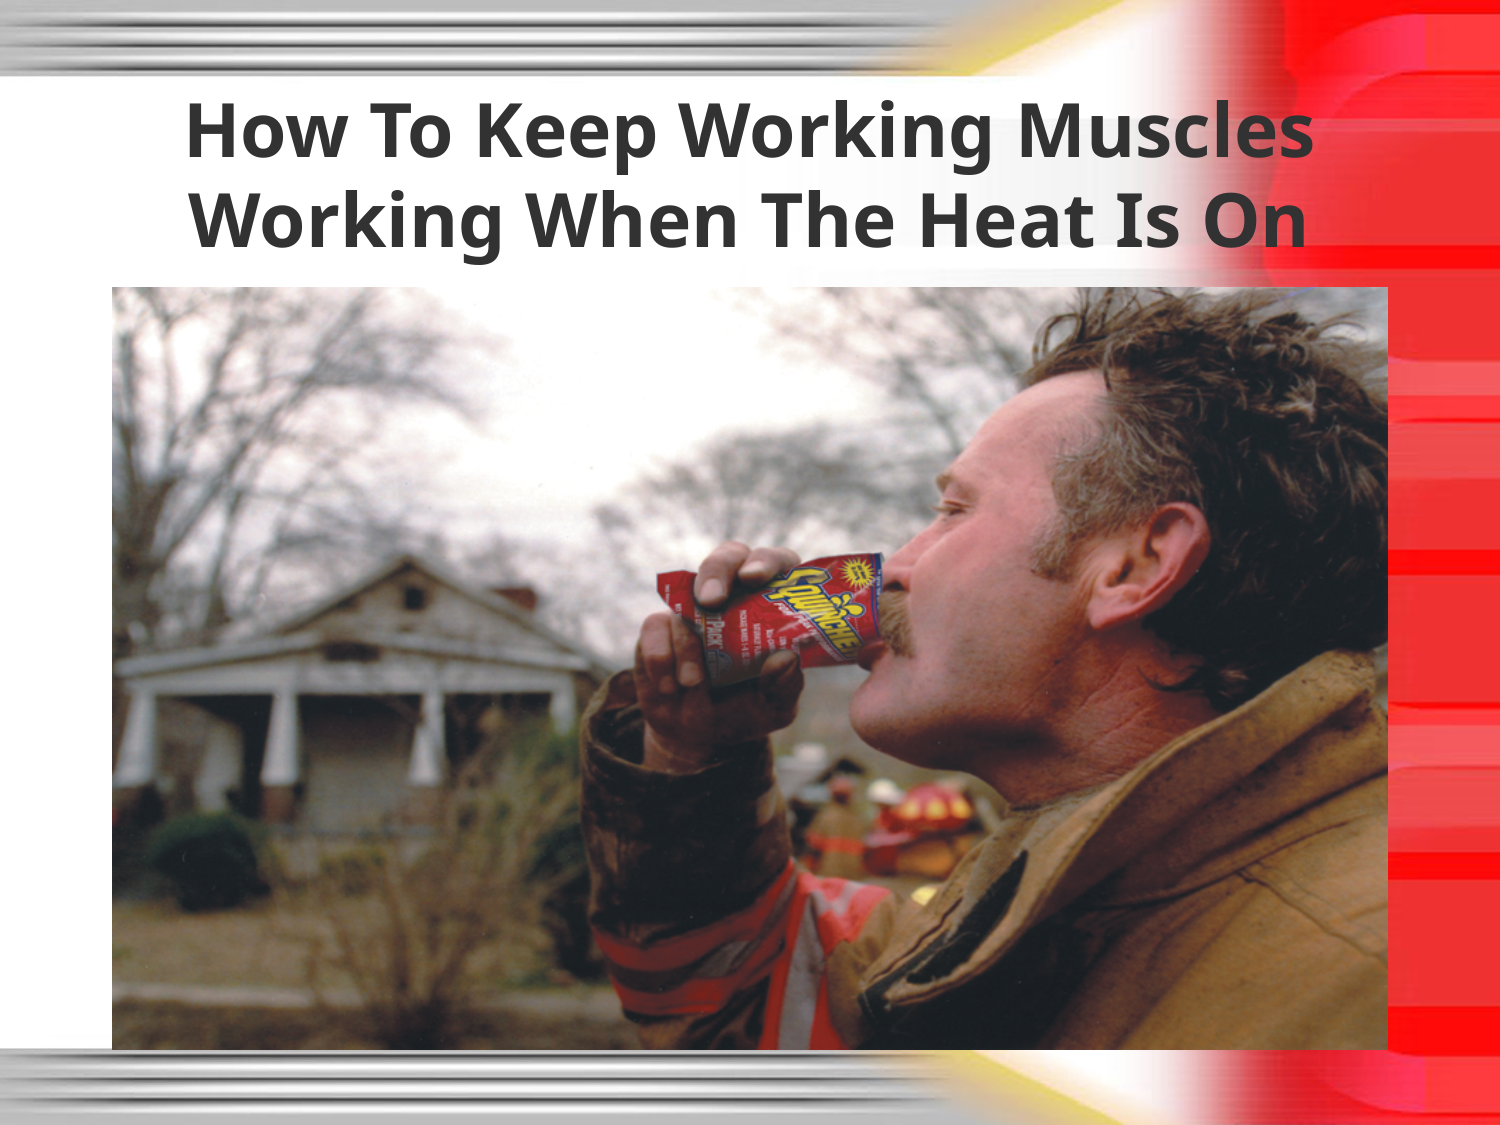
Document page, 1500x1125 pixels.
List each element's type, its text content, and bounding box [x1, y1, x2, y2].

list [112, 287, 1388, 1051]
picture [0, 0, 1500, 1125]
title How To Keep Working Muscles Working When The Heat Is On [75, 75, 1425, 275]
